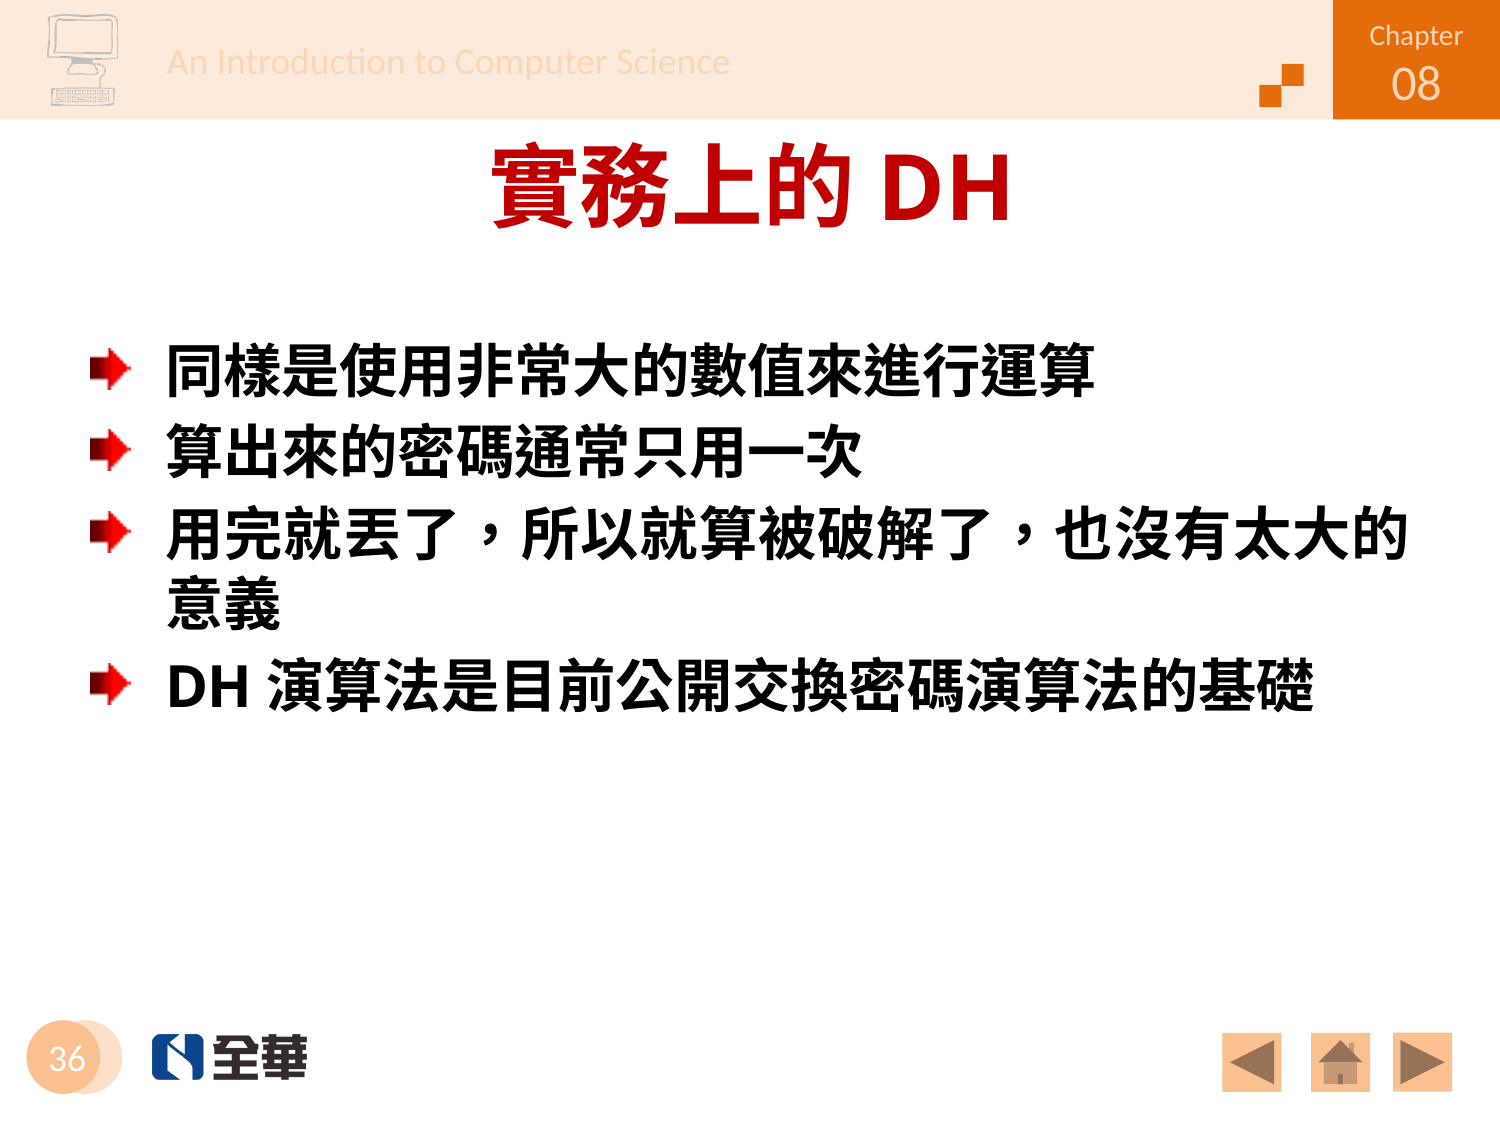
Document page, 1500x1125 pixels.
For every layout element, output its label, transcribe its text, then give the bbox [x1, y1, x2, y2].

title 實務上的DH [76, 90, 1427, 278]
picture [90, 663, 131, 705]
list 同樣是使用非常大的數值來進行運算 算出來的密碼通常只用一次 用完就丟了，所以就算被破解了，也沒有太大的意義 DH演算法是目前公開交換密碼演算法的基礎 [75, 326, 1425, 1005]
picture [90, 348, 131, 390]
picture [47, 14, 118, 106]
picture [90, 511, 131, 553]
picture [152, 1034, 307, 1080]
picture [90, 429, 131, 471]
